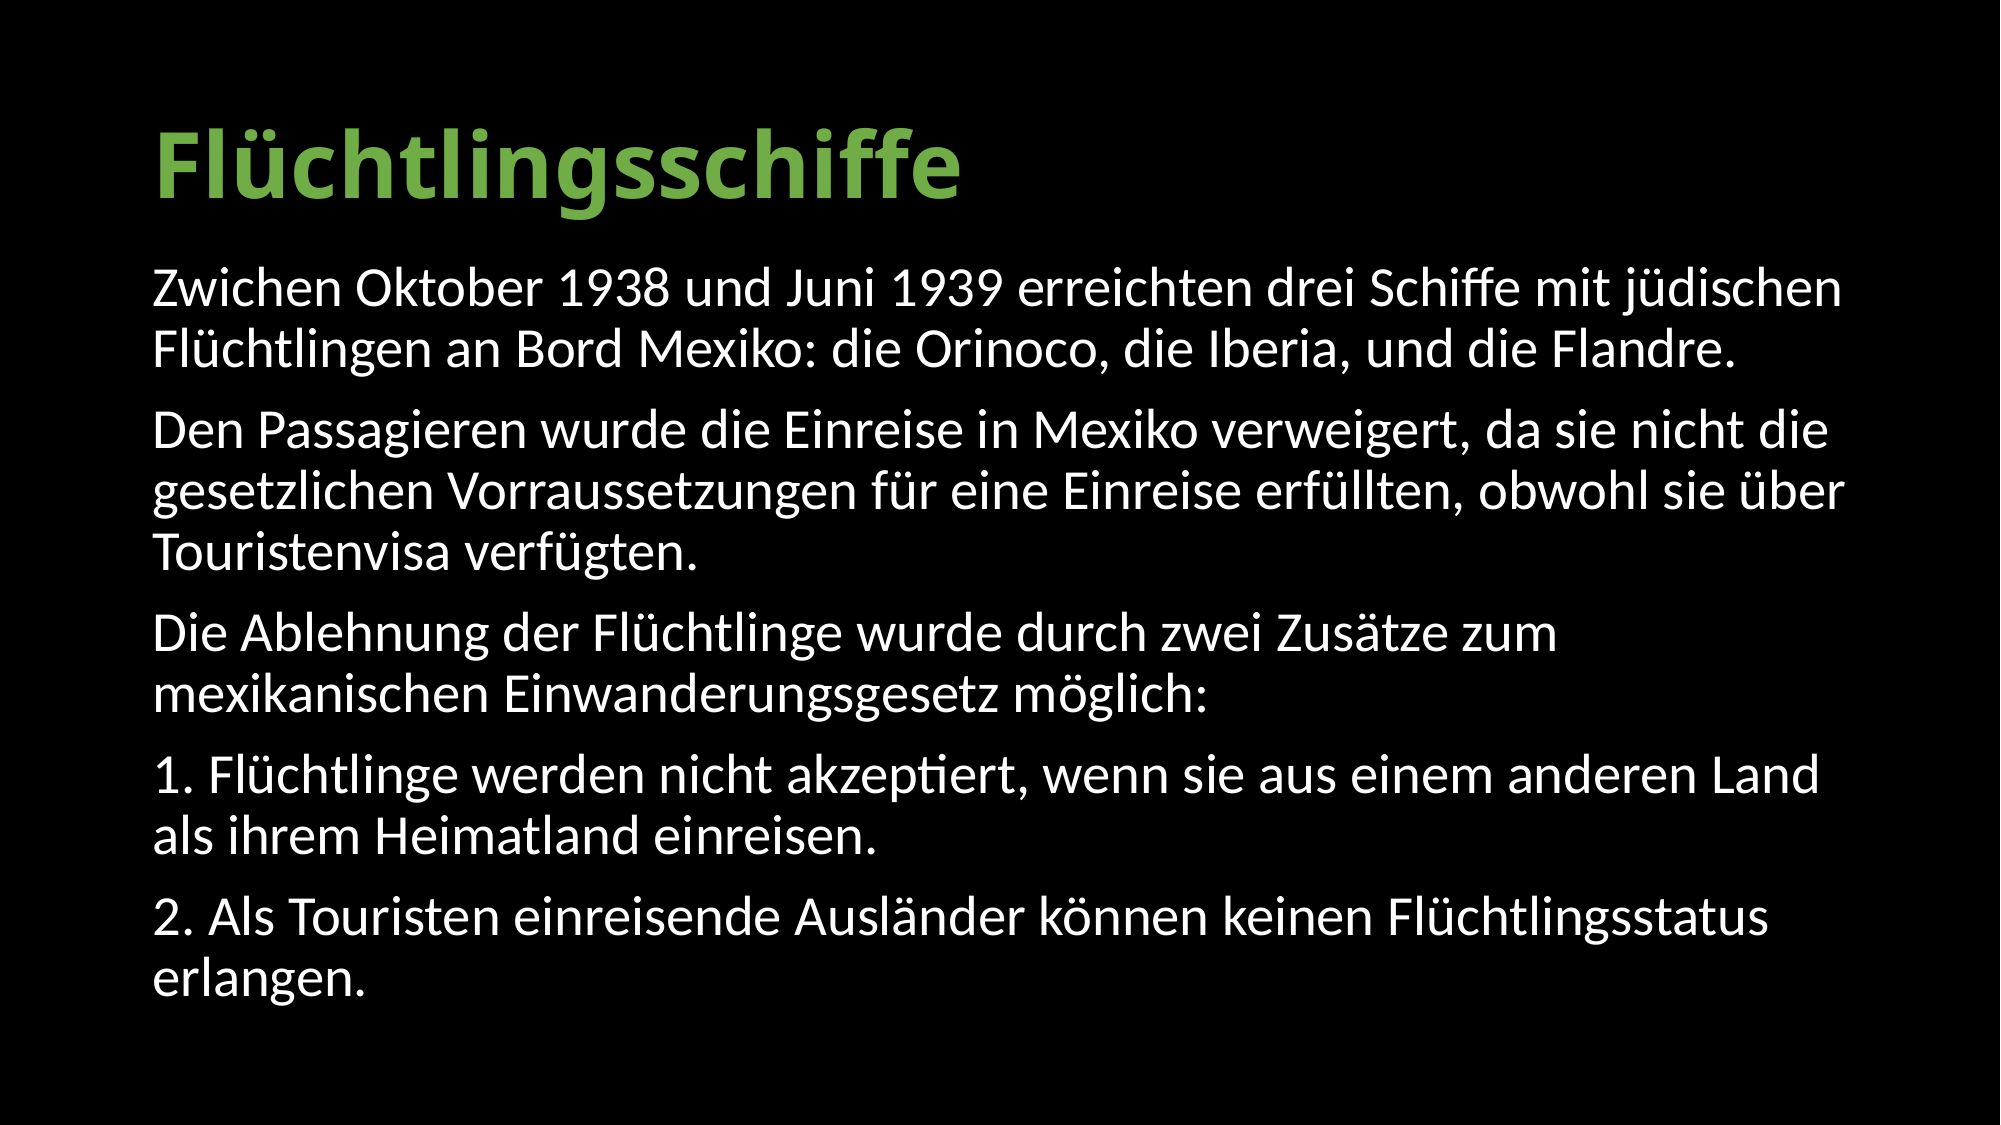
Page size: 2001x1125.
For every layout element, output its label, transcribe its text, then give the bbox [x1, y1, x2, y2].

title Flüchtlingsschiffe [137, 59, 1863, 249]
list Zwichen Oktober 1938 und Juni 1939 erreichten drei Schiffe mit jüdischen Flüchtlingen an Bord Mexiko: die Orinoco, die Iberia, und die Flandre. Den Passagieren wurde die Einreise in Mexiko verweigert, da sie nicht die gesetzlichen Vorraussetzungen für eine Einreise erfüllten, obwohl sie über Touristenvisa verfügten. Die Ablehnung der Flüchtlinge wurde durch zwei Zusätze zum mexikanischen Einwanderungsgesetz möglich: 1. Flüchtlinge werden nicht akzeptiert, wenn sie aus einem anderen Land als ihrem Heimatland einreisen. 2. Als Touristen einreisende Ausländer können keinen Flüchtlingsstatus erlangen. [137, 249, 1863, 1077]
